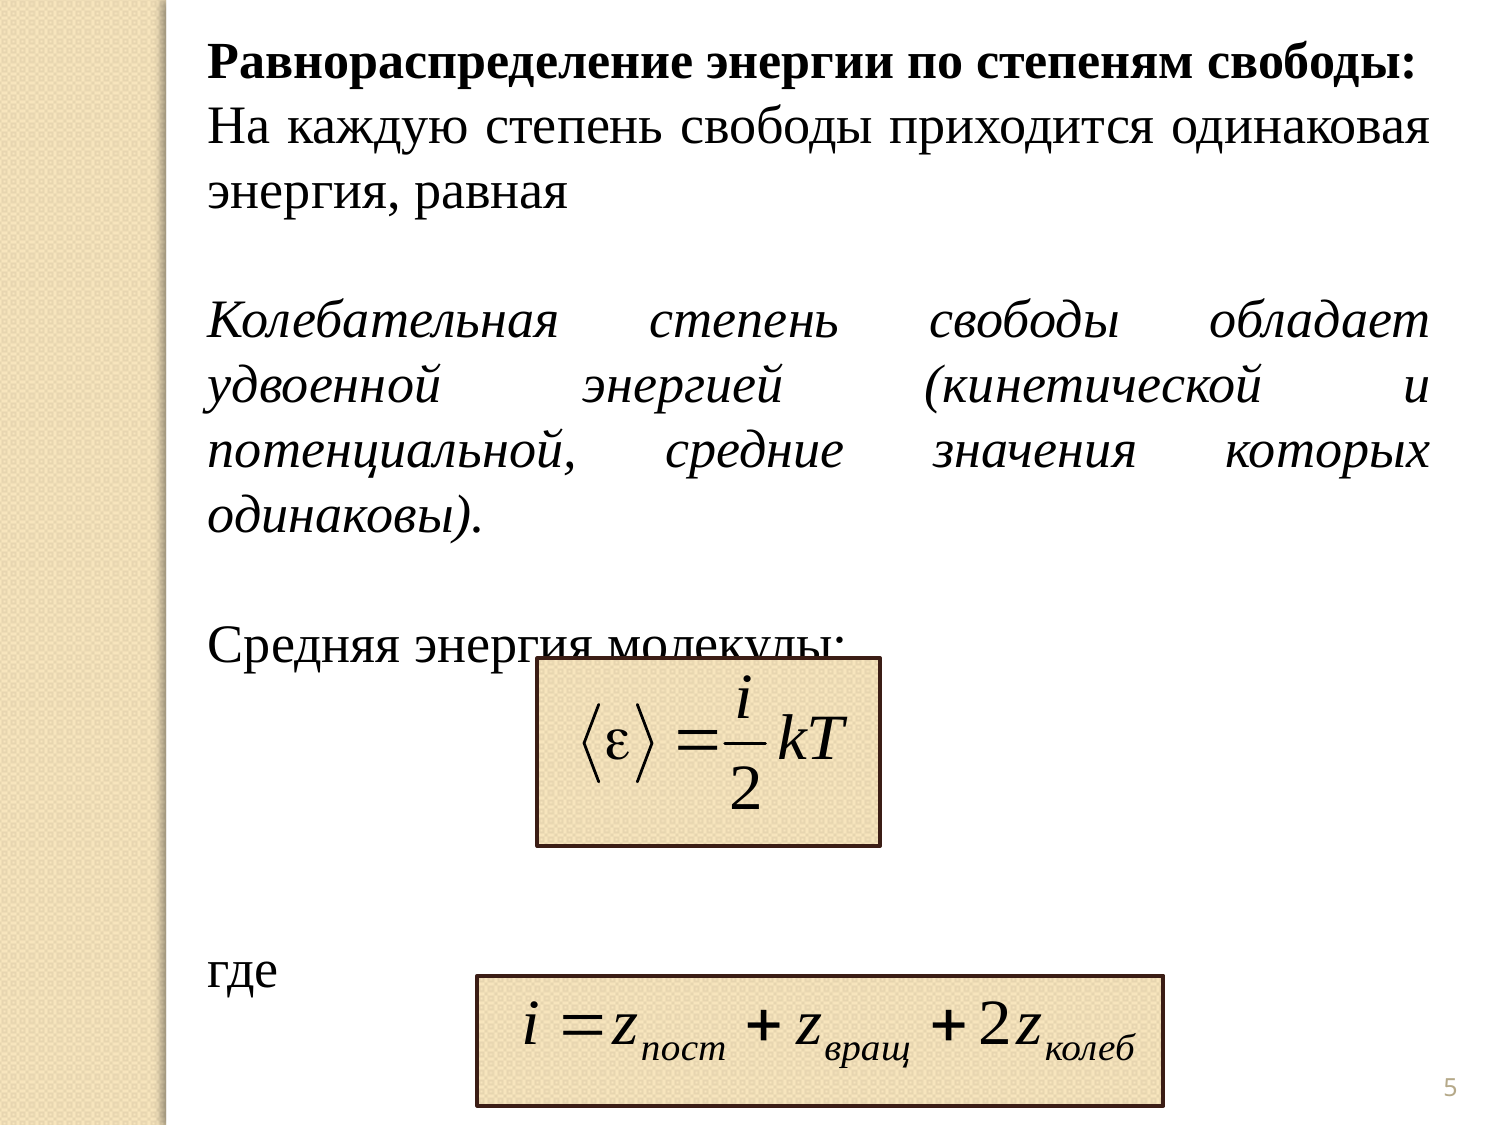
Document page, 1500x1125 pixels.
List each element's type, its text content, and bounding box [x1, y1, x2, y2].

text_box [552, 656, 861, 825]
text_box [535, 656, 882, 848]
slide_number 5 [1413, 1034, 1488, 1113]
text_box [475, 974, 1165, 1108]
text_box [512, 979, 1152, 1083]
